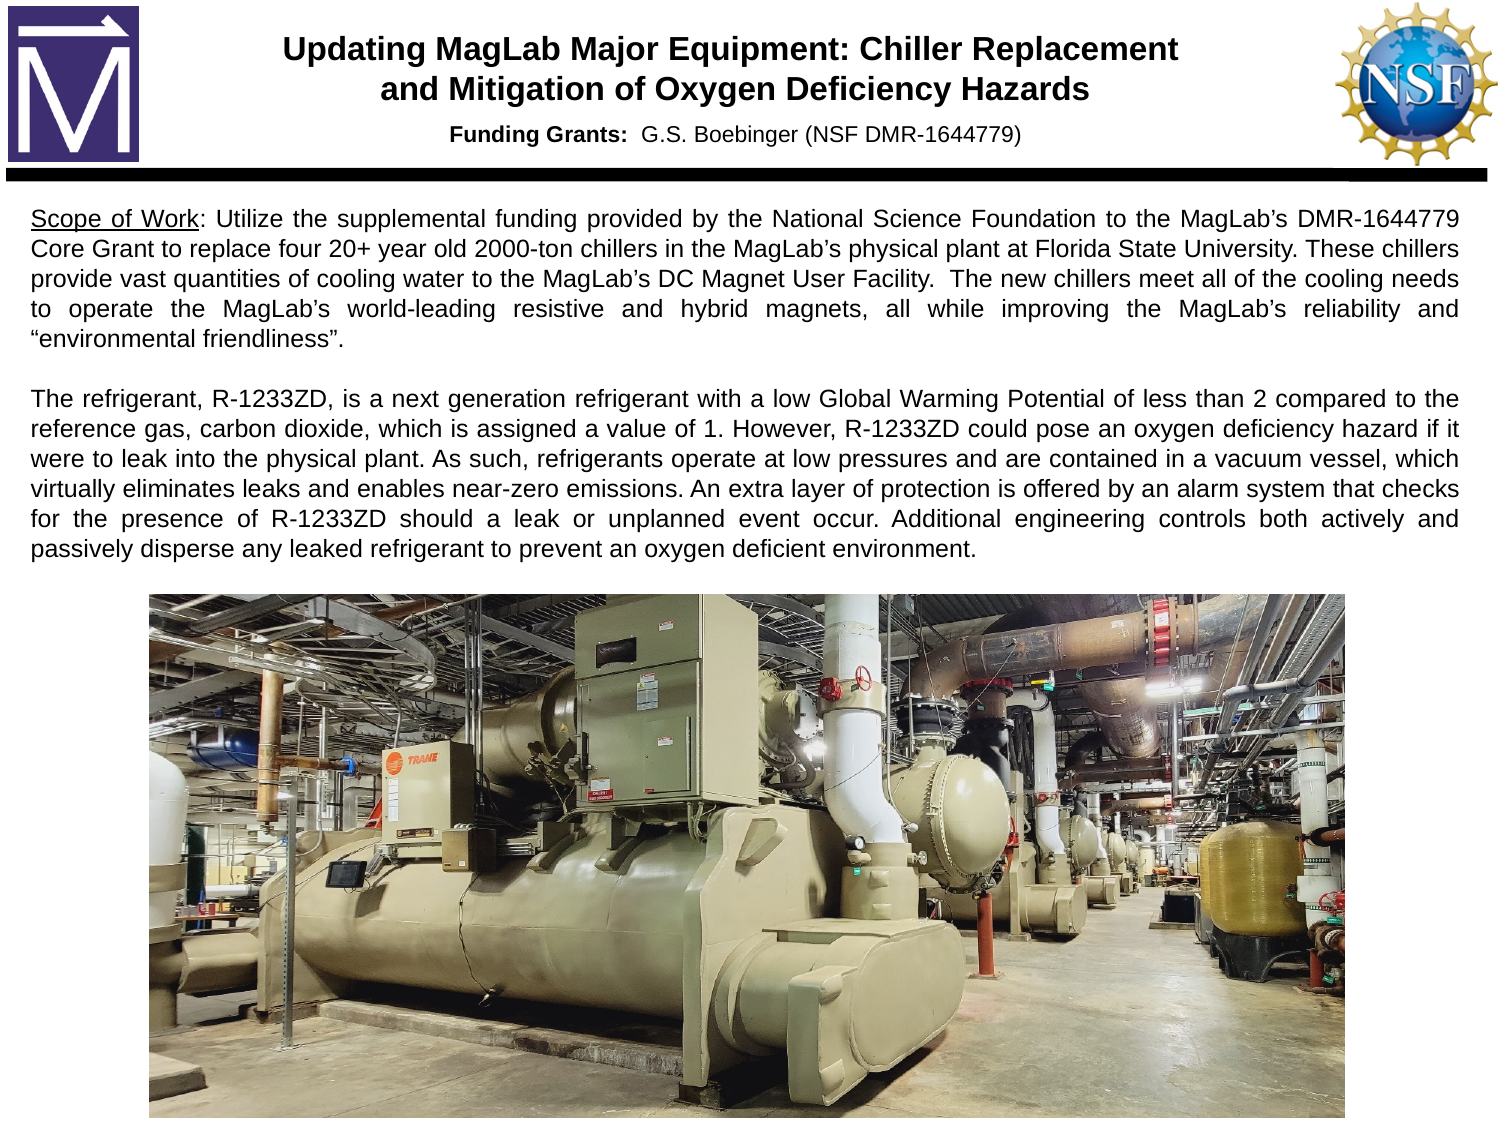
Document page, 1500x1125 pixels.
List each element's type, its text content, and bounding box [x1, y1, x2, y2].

text_box Scope of Work: Utilize the supplemental funding provided by the National Science Foundation to the MagLab’s DMR-1644779 Core Grant to replace four 20+ year old 2000-ton chillers in the MagLab’s physical plant at Florida State University. These chillers provide vast quantities of cooling water to the MagLab’s DC Magnet User Facility. The new chillers meet all of the cooling needs to operate the MagLab’s world-leading resistive and hybrid magnets, all while improving the MagLab’s reliability and “environmental friendliness”. The refrigerant, R-1233ZD, is a next generation refrigerant with a low Global Warming Potential of less than 2 compared to the reference gas, carbon dioxide, which is assigned a value of 1. However, R-1233ZD could pose an oxygen deficiency hazard if it were to leak into the physical plant. As such, refrigerants operate at low pressures and are contained in a vacuum vessel, which virtually eliminates leaks and enables near-zero emissions. An extra layer of protection is offered by an alarm system that checks for the presence of R-1233ZD should a leak or unplanned event occur. Additional engineering controls both actively and passively disperse any leaked refrigerant to prevent an oxygen deficient environment. [15, 195, 1478, 570]
picture [1332, 0, 1500, 169]
picture [8, 6, 139, 163]
picture [149, 594, 1345, 1118]
text_box Updating MagLab Major Equipment: Chiller Replacement and Mitigation of Oxygen Deficiency Hazards Funding Grants: G.S. Boebinger (NSF DMR-1644779) [144, 19, 1327, 155]
